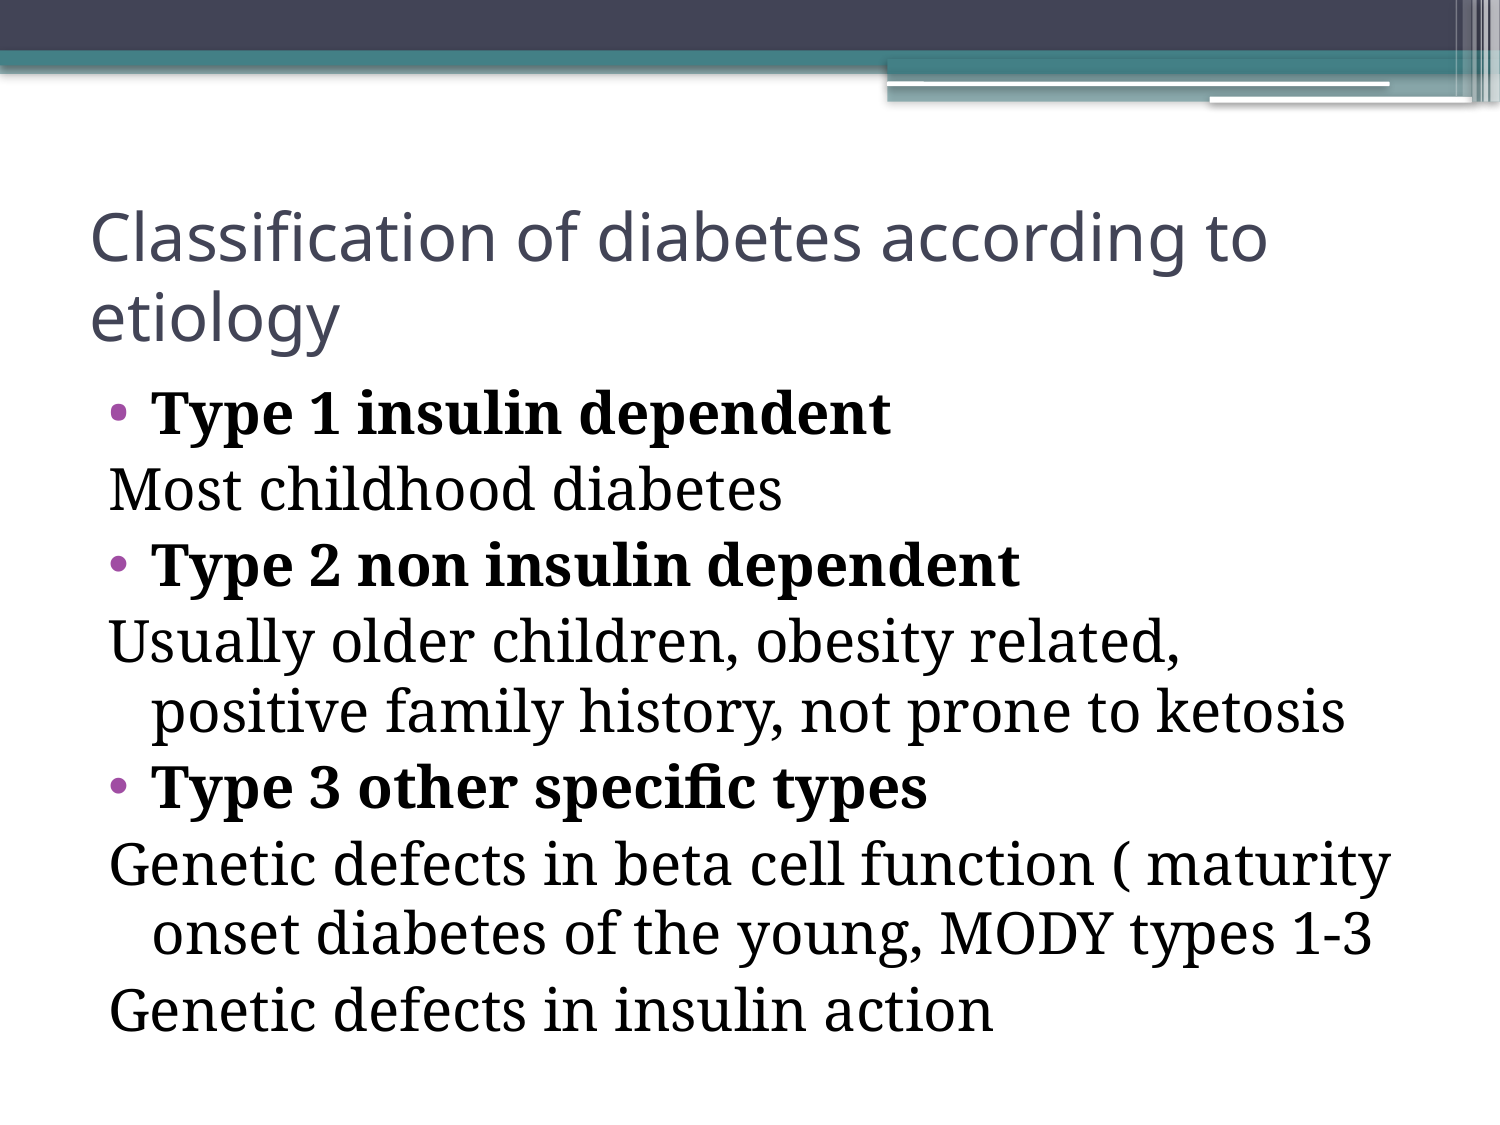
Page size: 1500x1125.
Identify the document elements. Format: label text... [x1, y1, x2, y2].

list Type 1 insulin dependent Most childhood diabetes Type 2 non insulin dependent Usually older children, obesity related, positive family history, not prone to ketosis Type 3 other specific types Genetic defects in beta cell function ( maturity onset diabetes of the young, MODY types 1-3 Genetic defects in insulin action [75, 368, 1425, 1079]
title Classification of diabetes according to etiology [75, 187, 1425, 363]
